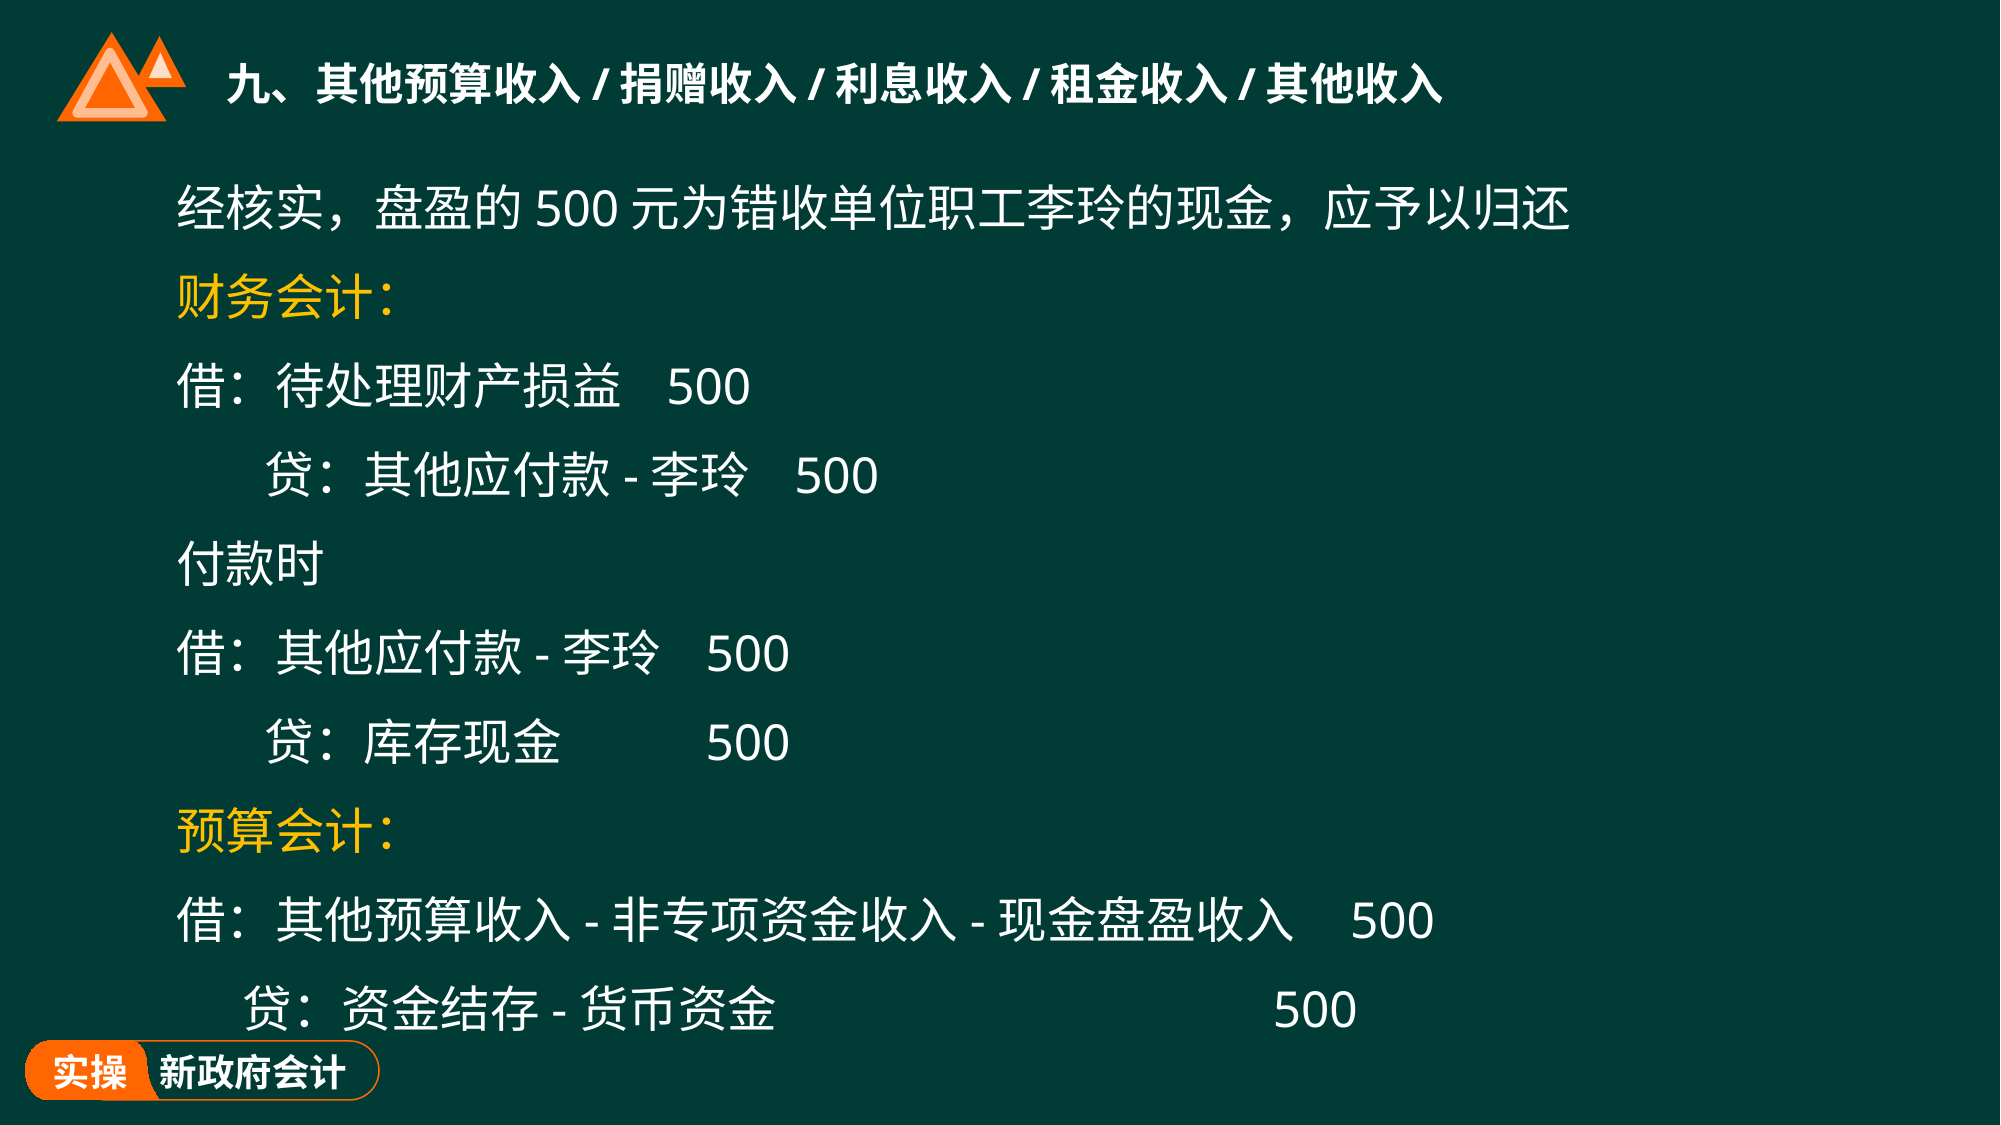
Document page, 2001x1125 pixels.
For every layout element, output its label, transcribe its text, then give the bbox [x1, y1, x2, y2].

list 经核实，盘盈的500元为错收单位职工李玲的现金，应予以归还 财务会计： 借：待处理财产损益 500 贷：其他应付款-李玲 500 付款时 借：其他应付款-李玲 500 贷：库存现金 500 预算会计： 借：其他预算收入-非专项资金收入-现金盘盈收入 500 贷：资金结存-货币资金 500 [61, 139, 1589, 1064]
title 九、其他预算收入/捐赠收入/利息收入/租金收入/其他收入 [211, 27, 1589, 139]
